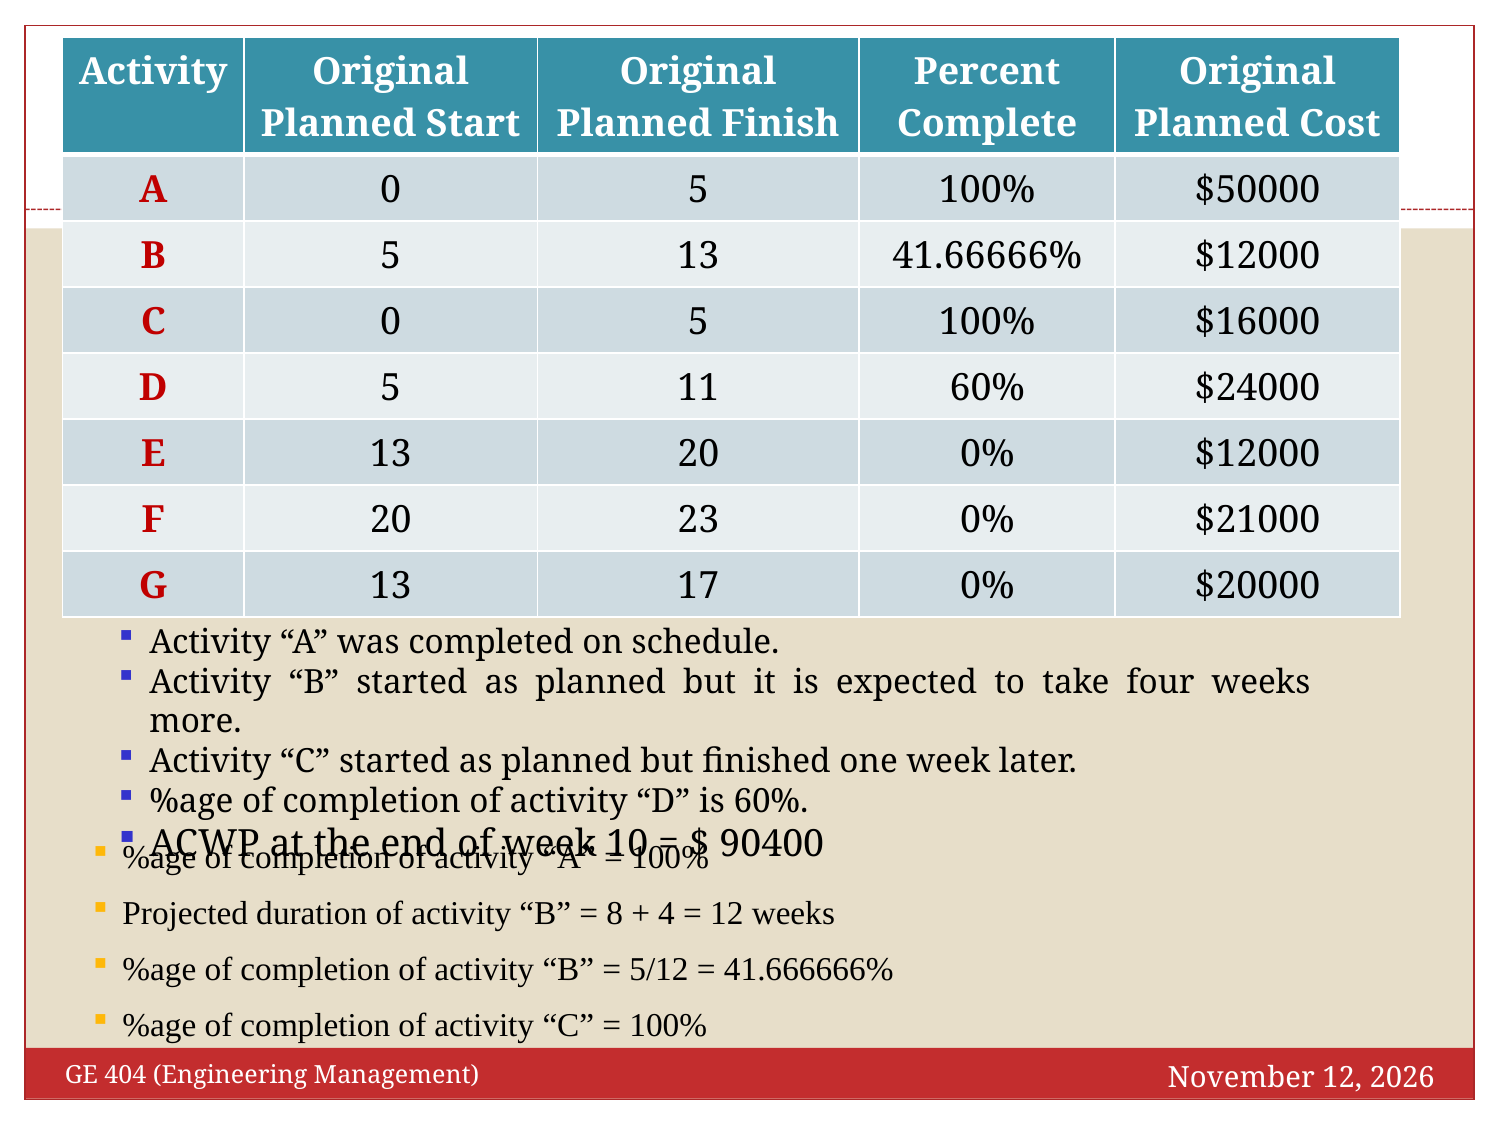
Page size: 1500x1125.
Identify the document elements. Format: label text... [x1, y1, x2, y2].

table_cell 5 [245, 354, 537, 418]
table_cell 100% [860, 288, 1114, 352]
table_cell 41.66666% [860, 222, 1114, 286]
table_cell 0% [860, 552, 1114, 612]
text_box Activity “A” was completed on schedule. Activity “B” started as planned but it is expected to take four weeks more. Activity “C” started as planned but finished one week later. %age of completion of activity “D” is 60%. ACWP at the end of week 10 = $ 90400 [74, 612, 1328, 873]
table_header Original Planned Start [245, 38, 537, 152]
text_box %age of completion of activity “A” = 100% Projected duration of activity “B” = 8 + 4 = 12 weeks %age of completion of activity “B” = 5/12 = 41.666666% %age of completion of activity “C” = 100% [77, 812, 1331, 1052]
table_cell $12000 [1116, 420, 1399, 484]
table_cell 5 [538, 288, 858, 352]
table_cell 60% [860, 354, 1114, 418]
table_cell C [63, 288, 243, 352]
table_cell 100% [860, 157, 1114, 220]
table_cell $20000 [1116, 552, 1399, 616]
table_cell E [63, 420, 243, 484]
table_cell 0 [245, 157, 537, 220]
table_cell 11 [538, 354, 858, 418]
table_cell 0% [860, 486, 1114, 550]
table_cell $50000 [1116, 157, 1399, 220]
table_cell 13 [245, 420, 537, 484]
table_cell 23 [538, 486, 858, 550]
table_cell 17 [538, 552, 858, 612]
table_cell B [63, 222, 243, 286]
table_cell F [63, 486, 243, 550]
table_header Percent Complete [860, 38, 1114, 152]
table_header Activity [63, 38, 243, 152]
table_cell $12000 [1116, 222, 1399, 286]
table_cell 20 [538, 420, 858, 484]
table_cell $24000 [1116, 354, 1399, 418]
table_header Original Planned Cost [1116, 38, 1399, 152]
table_cell $21000 [1116, 486, 1399, 550]
table_cell A [63, 157, 243, 220]
footer GE 404 (Engineering Management) [50, 1051, 638, 1112]
table_cell 0% [860, 420, 1114, 484]
table_cell 0 [245, 288, 537, 352]
table_cell $16000 [1116, 288, 1399, 352]
table_cell 5 [245, 222, 537, 286]
table_cell D [63, 354, 243, 418]
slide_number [950, 1050, 1450, 1111]
table_header Original Planned Finish [538, 38, 858, 152]
table_cell 13 [538, 222, 858, 286]
table_cell G [63, 552, 243, 616]
table_cell 5 [538, 157, 858, 220]
table_cell 13 [245, 552, 537, 612]
table_cell 20 [245, 486, 537, 550]
